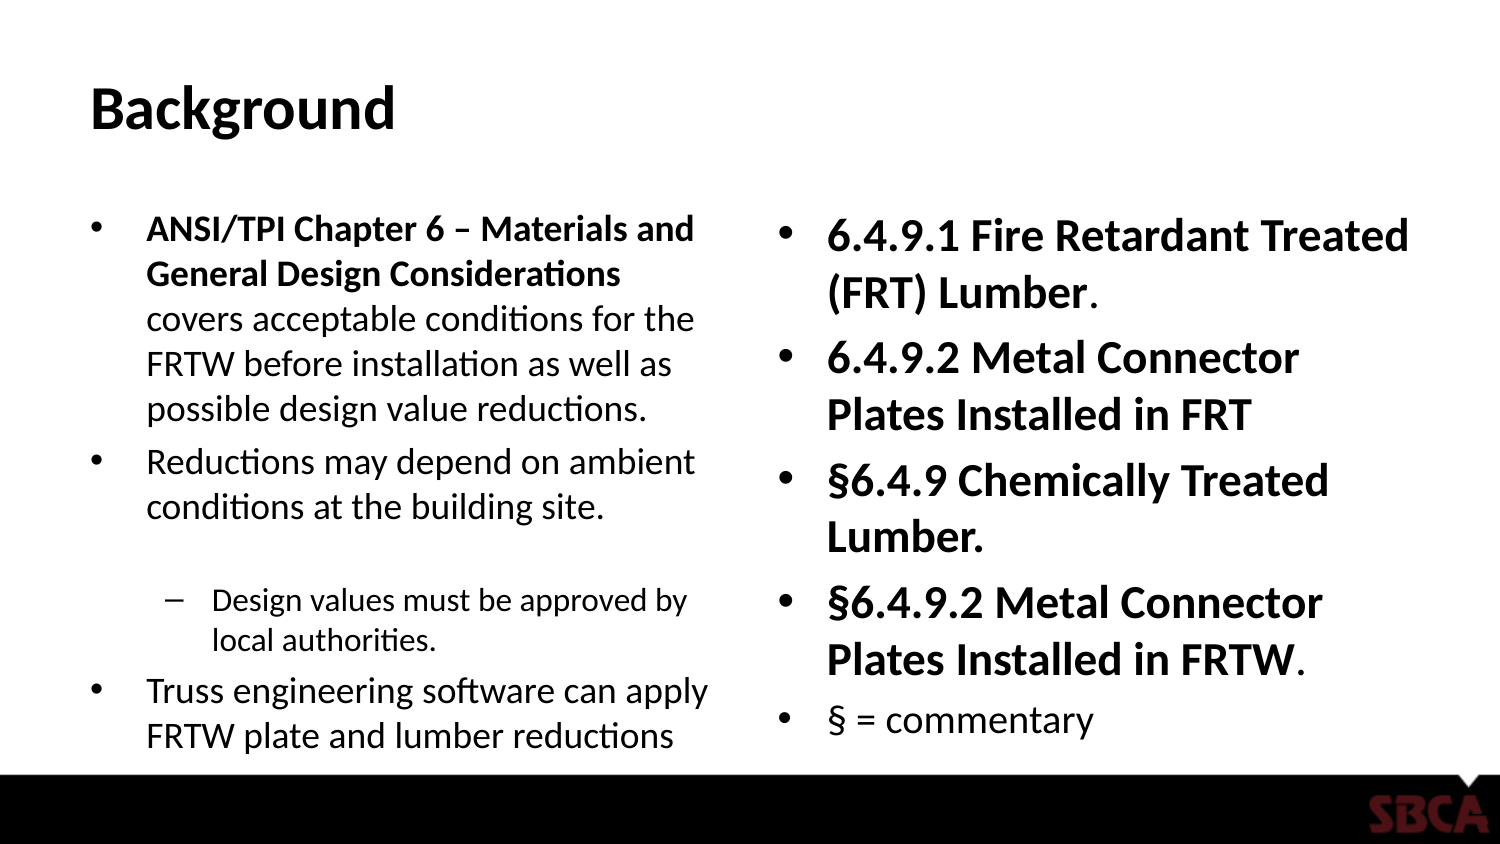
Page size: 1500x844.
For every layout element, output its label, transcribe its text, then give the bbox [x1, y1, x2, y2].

picture [0, 0, 1500, 844]
title Background [75, 33, 1425, 175]
list ANSI/TPI Chapter 6 – Materials and General Design Considerations covers acceptable conditions for the FRTW before installation as well as possible design value reductions. Reductions may depend on ambient conditions at the building site. Design values must be approved by local authorities. Truss engineering software can apply FRTW plate and lumber reductions [75, 196, 738, 772]
list 6.4.9.1 Fire Retardant Treated (FRT) Lumber. 6.4.9.2 Metal Connector Plates Installed in FRT §6.4.9 Chemically Treated Lumber. §6.4.9.2 Metal Connector Plates Installed in FRTW. § = commentary [762, 196, 1425, 754]
